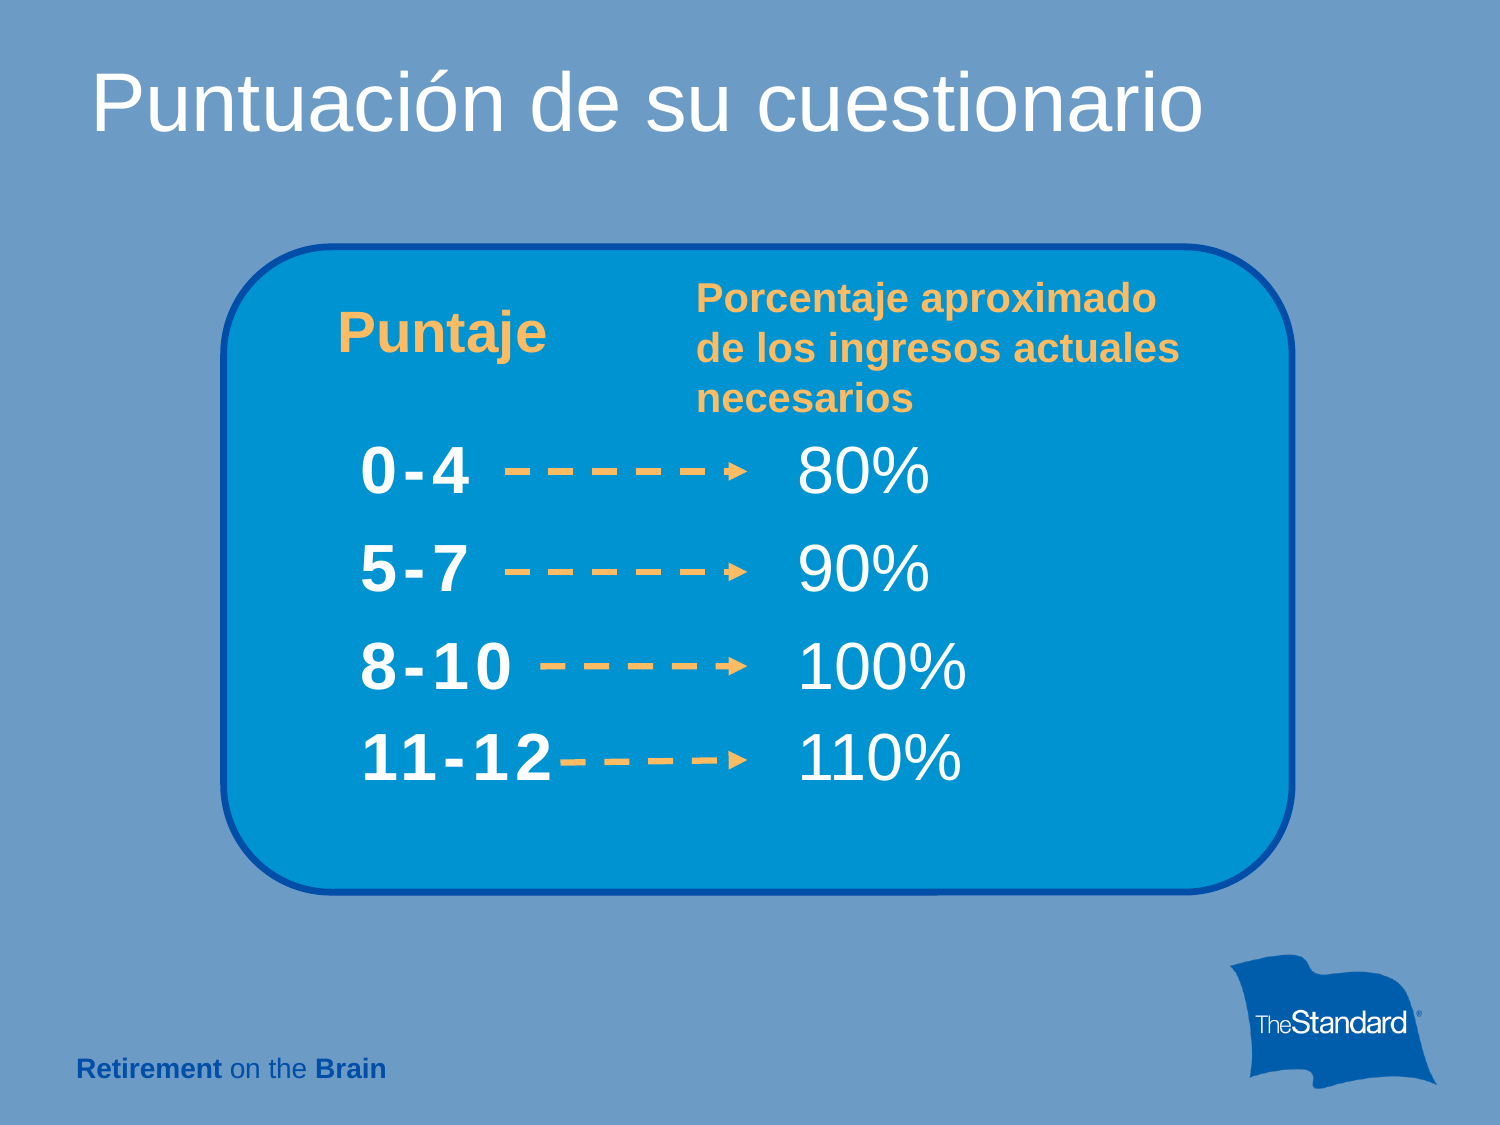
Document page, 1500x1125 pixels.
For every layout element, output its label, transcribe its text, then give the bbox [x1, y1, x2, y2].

text_box 8-10 [346, 615, 528, 705]
text_box 11-12 [346, 705, 568, 846]
text_box 110% [782, 705, 979, 846]
text_box 90% [782, 517, 946, 615]
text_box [560, 759, 748, 763]
text_box Puntaje [322, 287, 563, 372]
text_box 80% [782, 419, 946, 517]
text_box 100% [782, 615, 983, 756]
text_box 0-4 [345, 419, 485, 517]
title Puntuación de su cuestionario [75, 45, 1429, 163]
text_box [222, 245, 1294, 894]
picture [1196, 921, 1470, 1122]
text_box Porcentaje aproximado de los ingresos actuales necesarios [681, 263, 1413, 428]
text_box 5-7 [345, 517, 485, 657]
